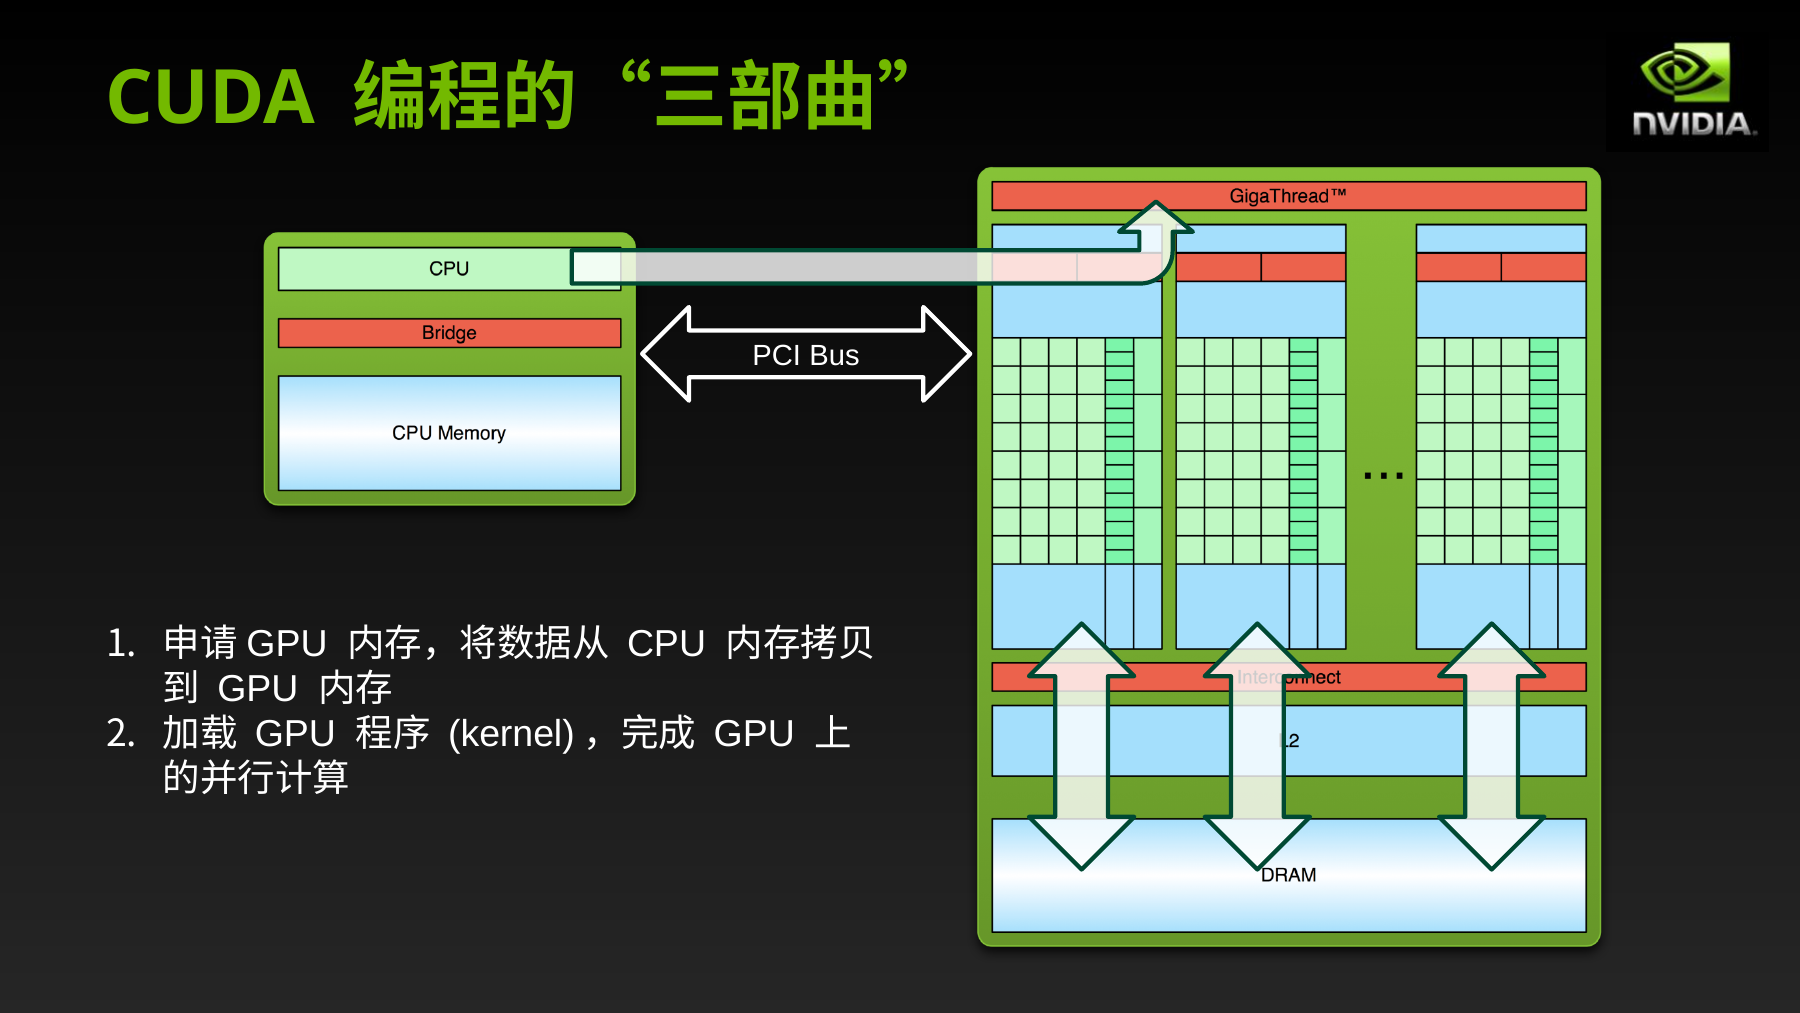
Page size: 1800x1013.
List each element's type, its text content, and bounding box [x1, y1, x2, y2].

text_box 申请GPU 内存，将数据从 CPU 内存拷贝到 GPU 内存 加载 GPU 程序 (kernel)，完成 GPU 上的并行计算 [91, 611, 900, 807]
picture [946, 32, 1769, 983]
picture [231, 207, 666, 542]
text_box [670, 248, 941, 286]
title CUDA 编程的“三部曲” [89, 40, 1601, 147]
text_box PCI Bus [670, 305, 941, 403]
